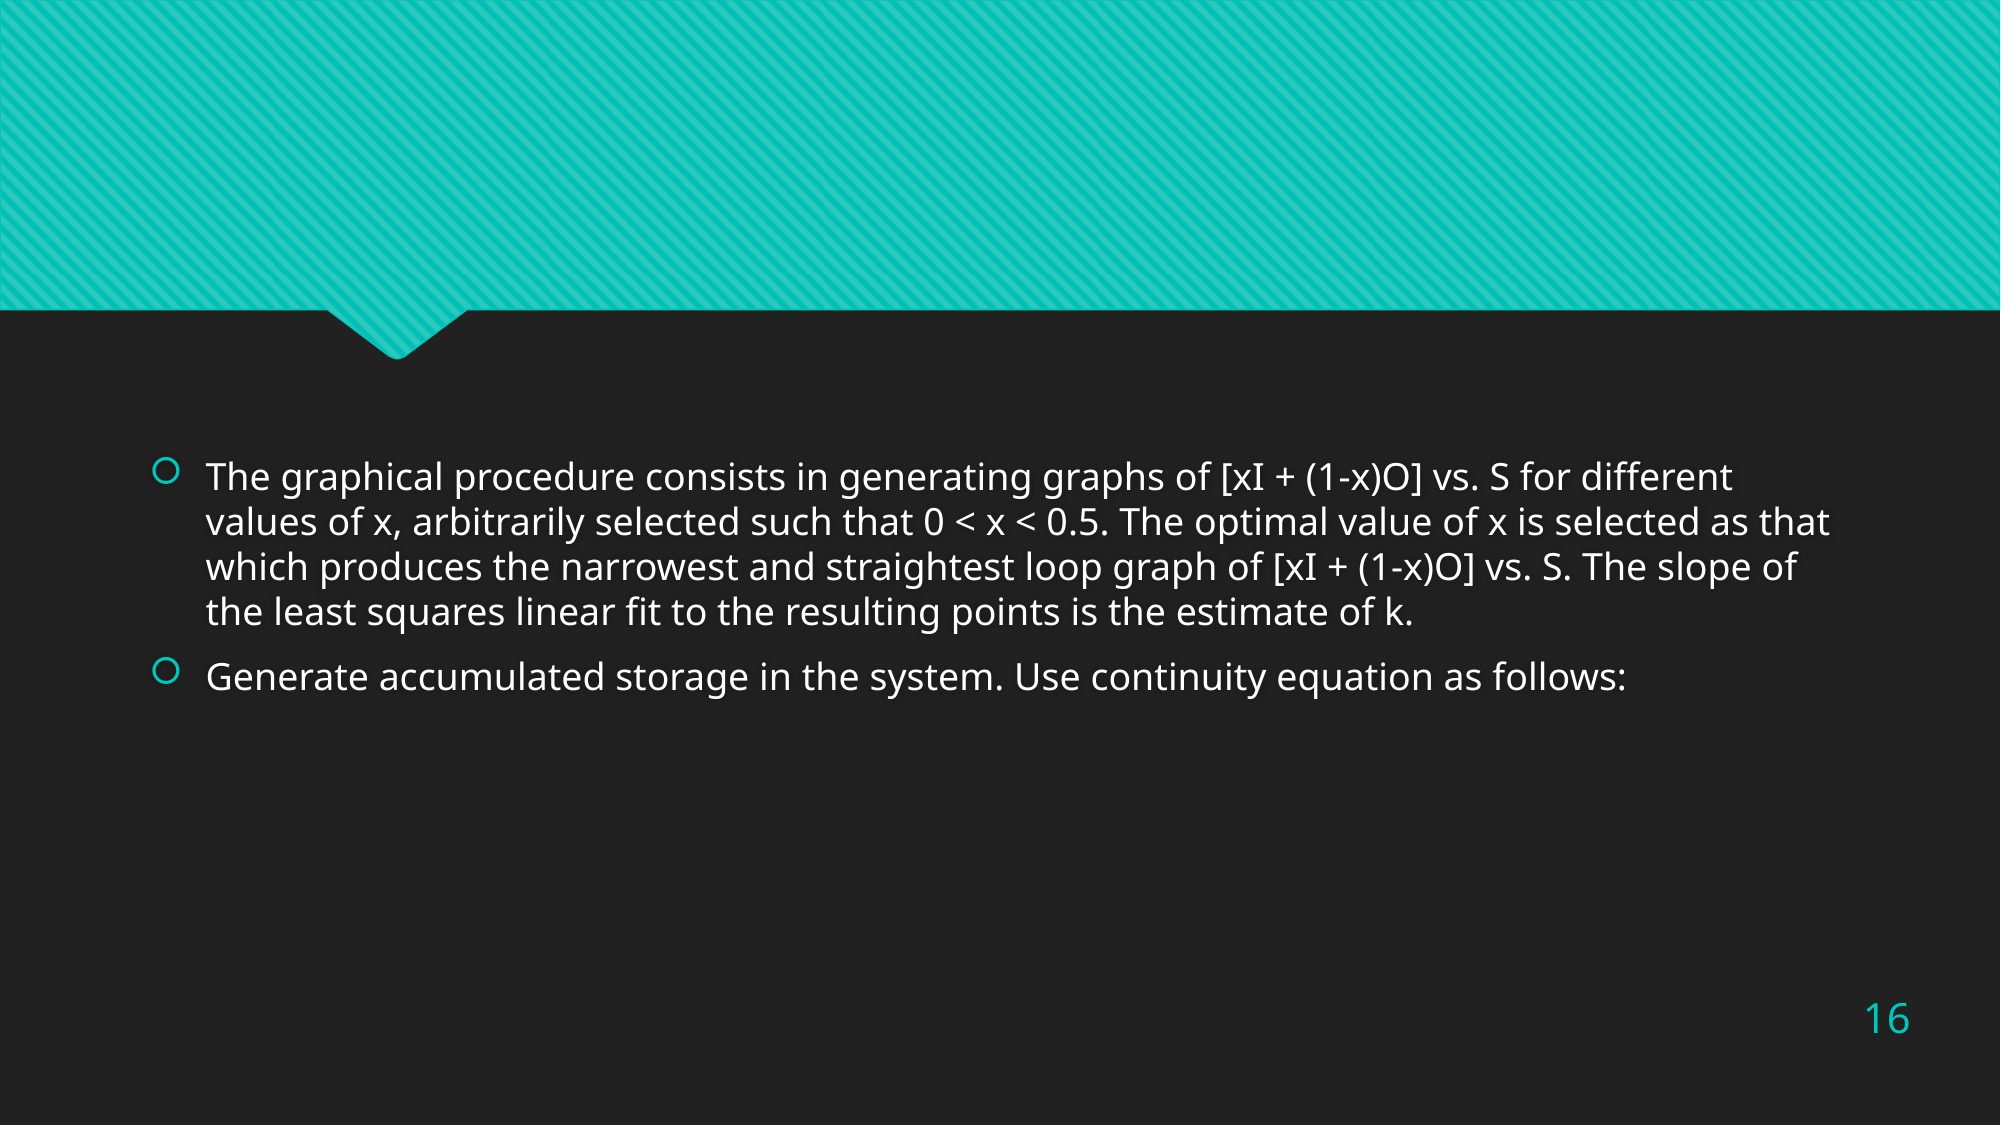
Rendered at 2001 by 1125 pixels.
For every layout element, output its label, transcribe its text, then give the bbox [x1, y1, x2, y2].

slide_number 16 [1751, 970, 1926, 1051]
